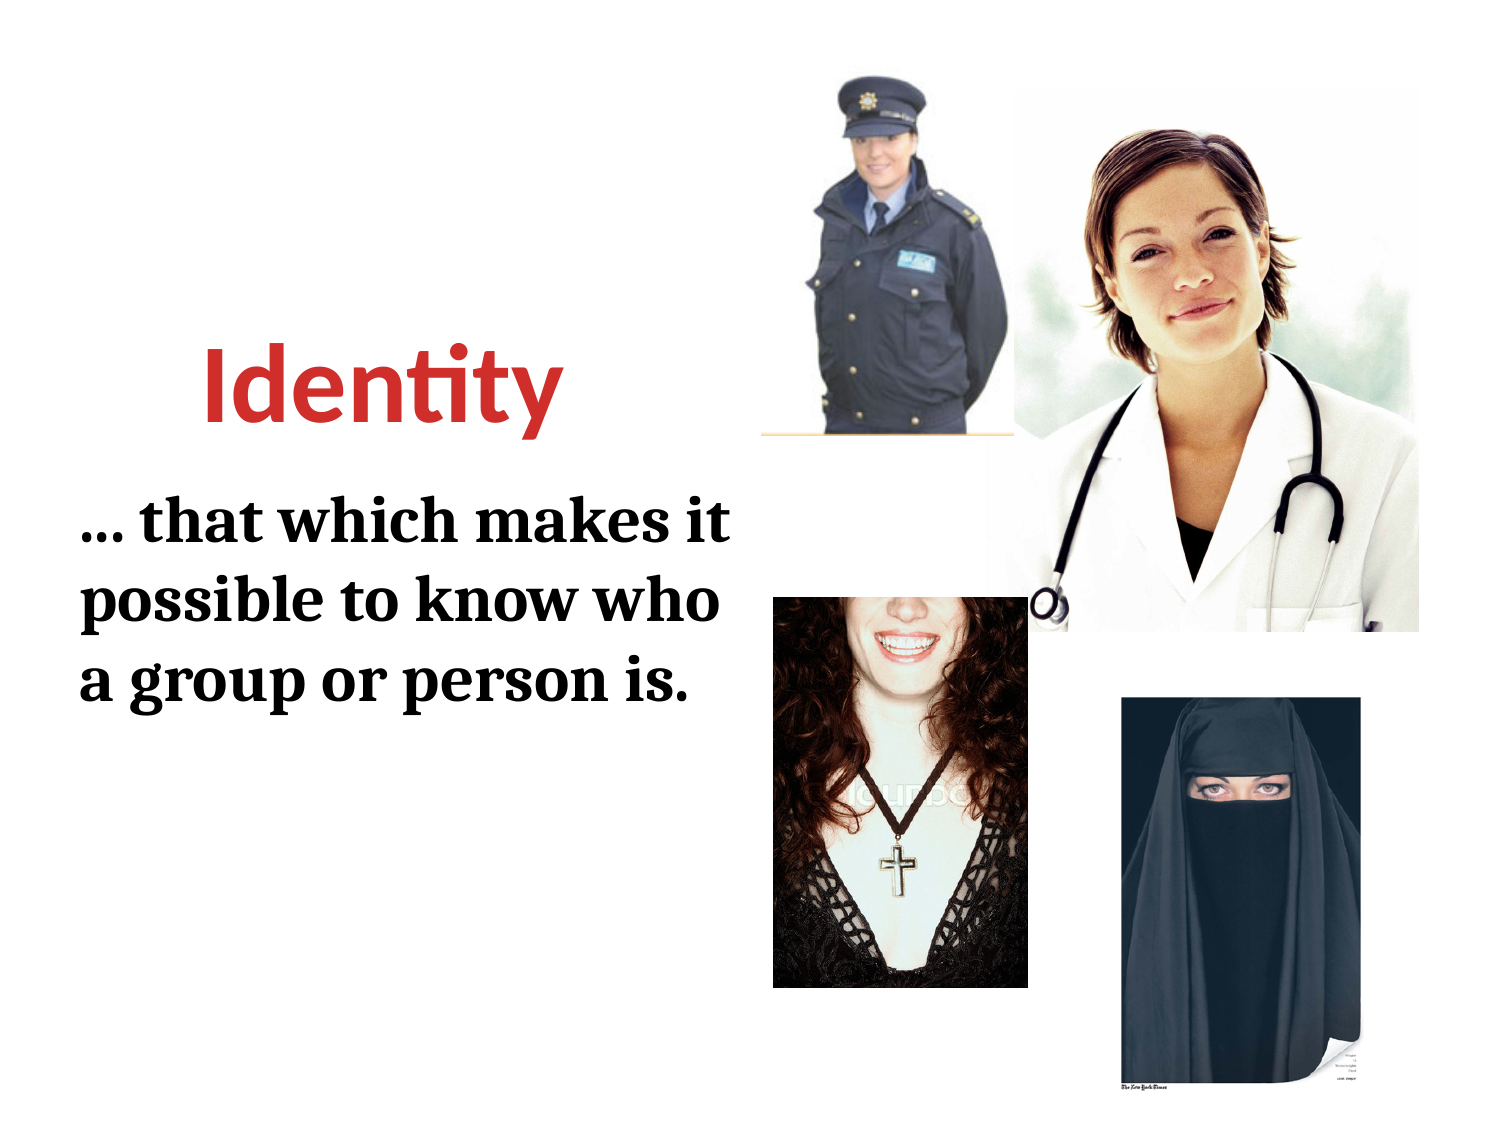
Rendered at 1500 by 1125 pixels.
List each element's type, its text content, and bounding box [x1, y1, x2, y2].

picture [761, 66, 1419, 988]
text_box Identity [185, 302, 580, 453]
text_box ... that which makes it possible to know who a group or person is. [64, 467, 786, 723]
picture [1115, 692, 1365, 1094]
